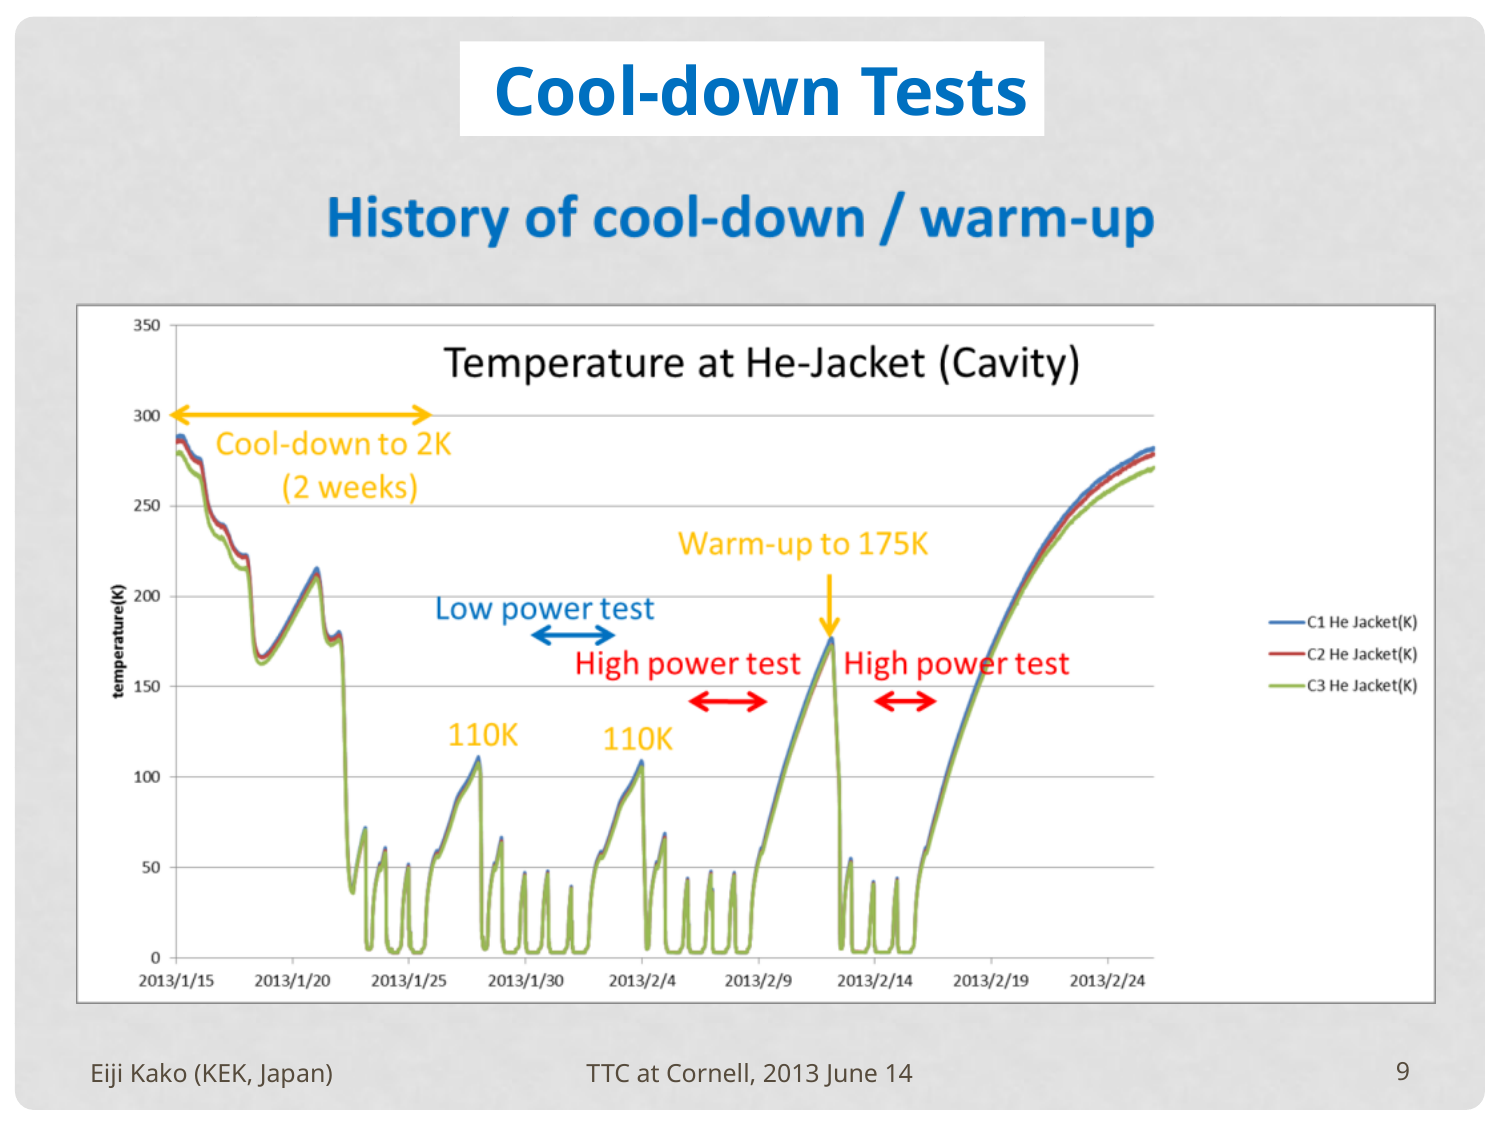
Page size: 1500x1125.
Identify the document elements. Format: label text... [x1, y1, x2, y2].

slide_number Eiji Kako (KEK, Japan) [75, 1042, 425, 1103]
slide_number 9 [1074, 1042, 1425, 1103]
text_box Cool-down Tests [459, 41, 1045, 136]
picture [76, 160, 1436, 1004]
footer TTC at Cornell, 2013 June 14 [512, 1042, 988, 1103]
